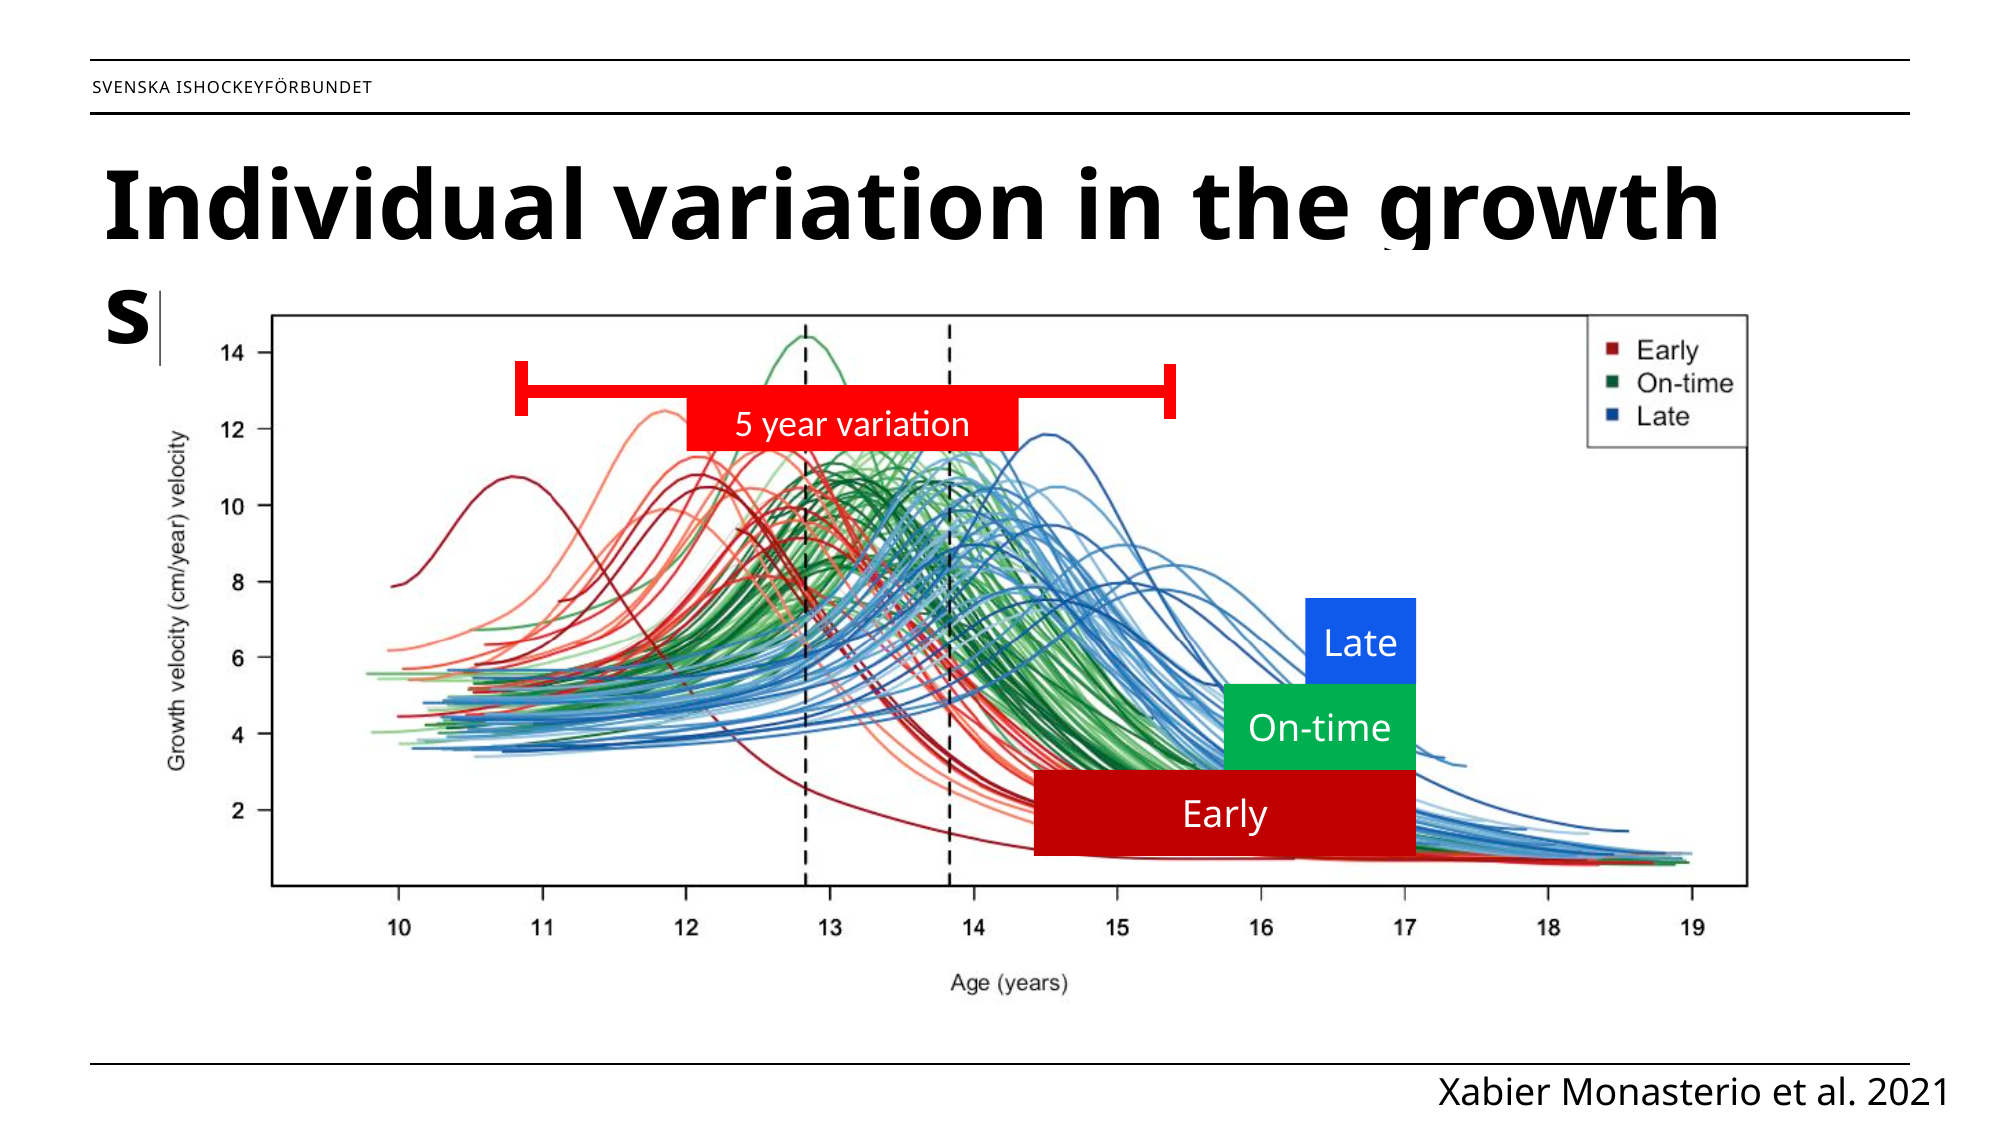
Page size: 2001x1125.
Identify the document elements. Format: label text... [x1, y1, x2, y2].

text_box Individual variation in the growth spurt [89, 149, 1978, 338]
picture [160, 250, 1833, 1032]
text_box Xabier Monasterio et al. 2021 [1413, 1059, 1979, 1121]
